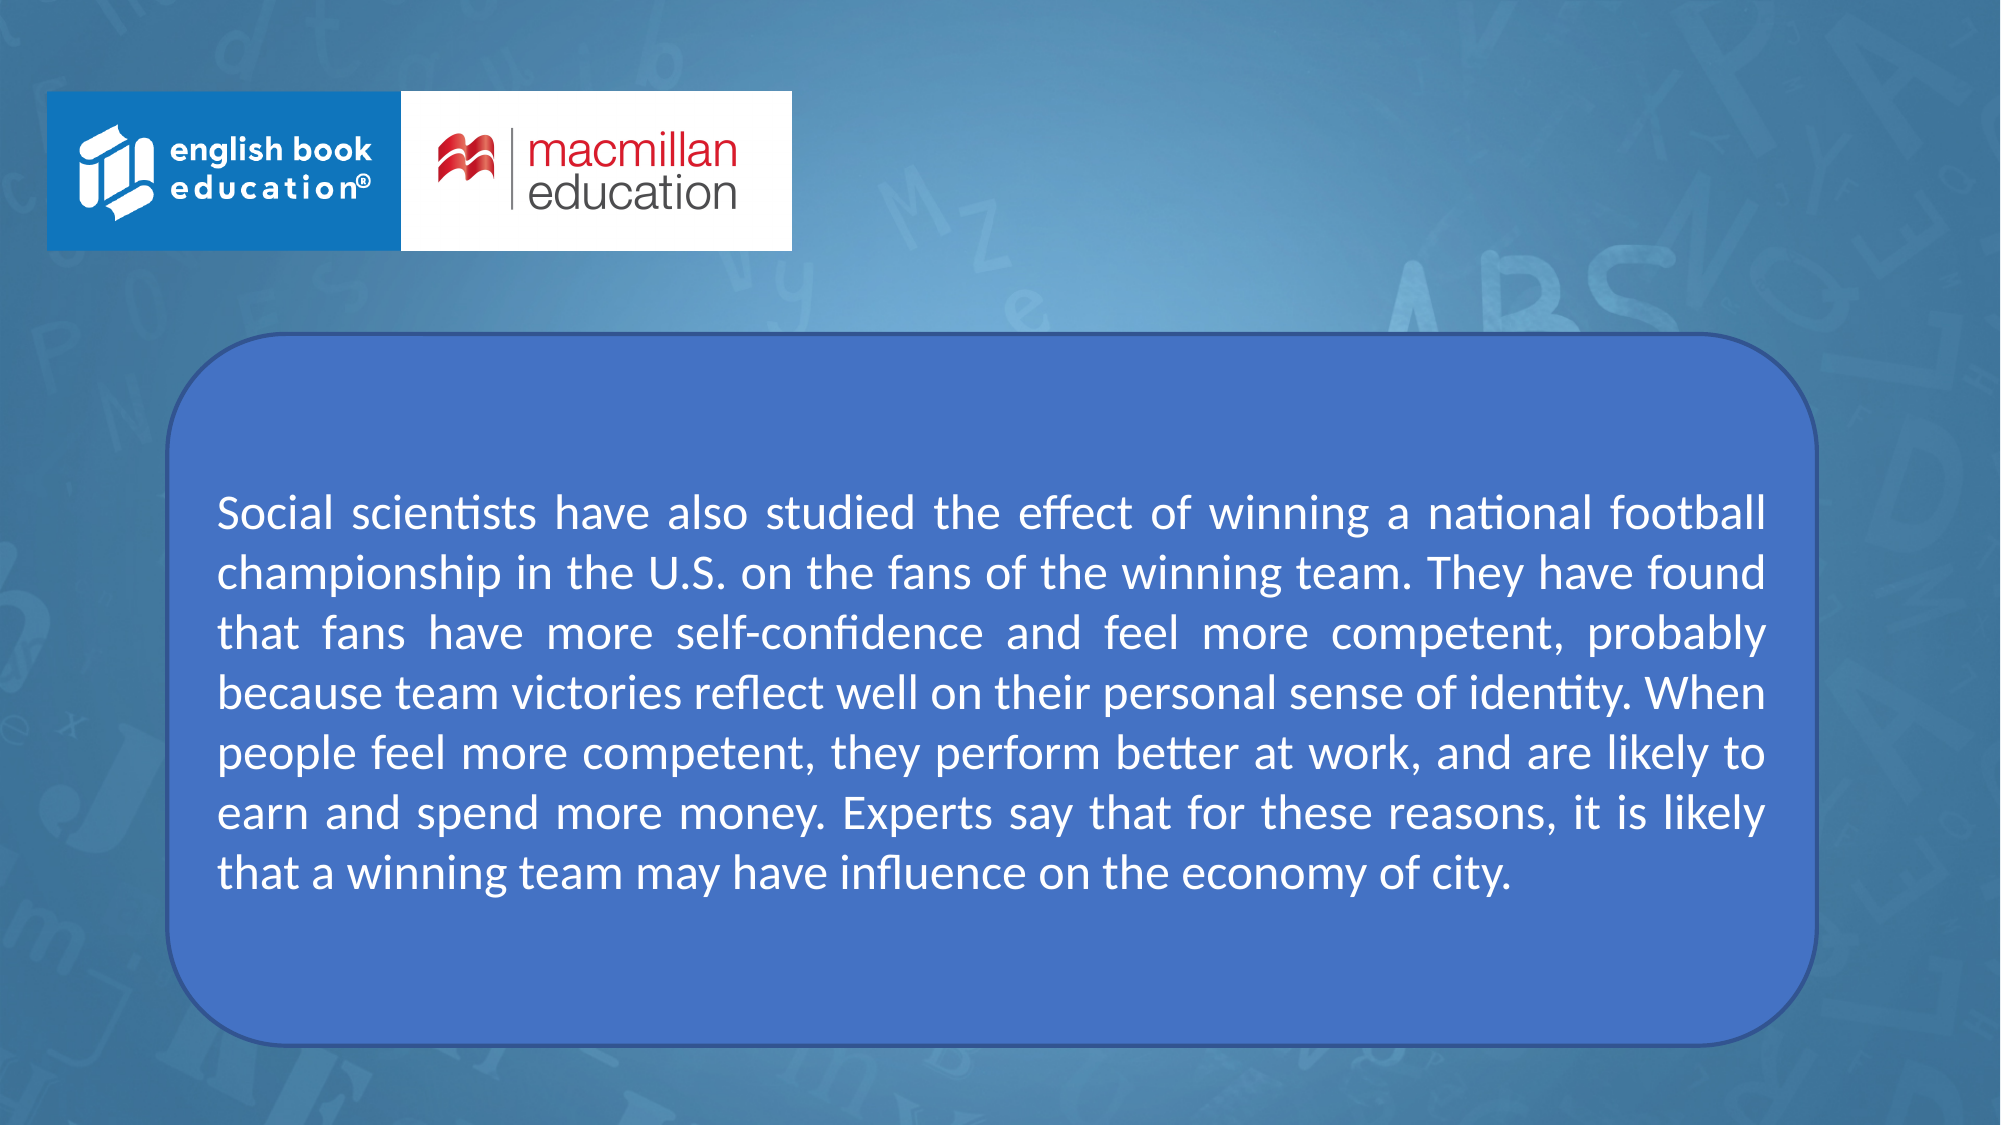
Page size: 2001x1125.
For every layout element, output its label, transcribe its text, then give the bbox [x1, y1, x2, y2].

text_box Social scientists have also studied the effect of winning a national football championship in the U.S. on the fans of the winning team. They have found that fans have more self-confidence and feel more competent, probably because team victories reflect well on their personal sense of identity. When people feel more competent, they perform better at work, and are likely to earn and spend more money. Experts say that for these reasons, it is likely that a winning team may have influence on the economy of city. [165, 331, 1819, 1048]
picture [0, 0, 2001, 1125]
